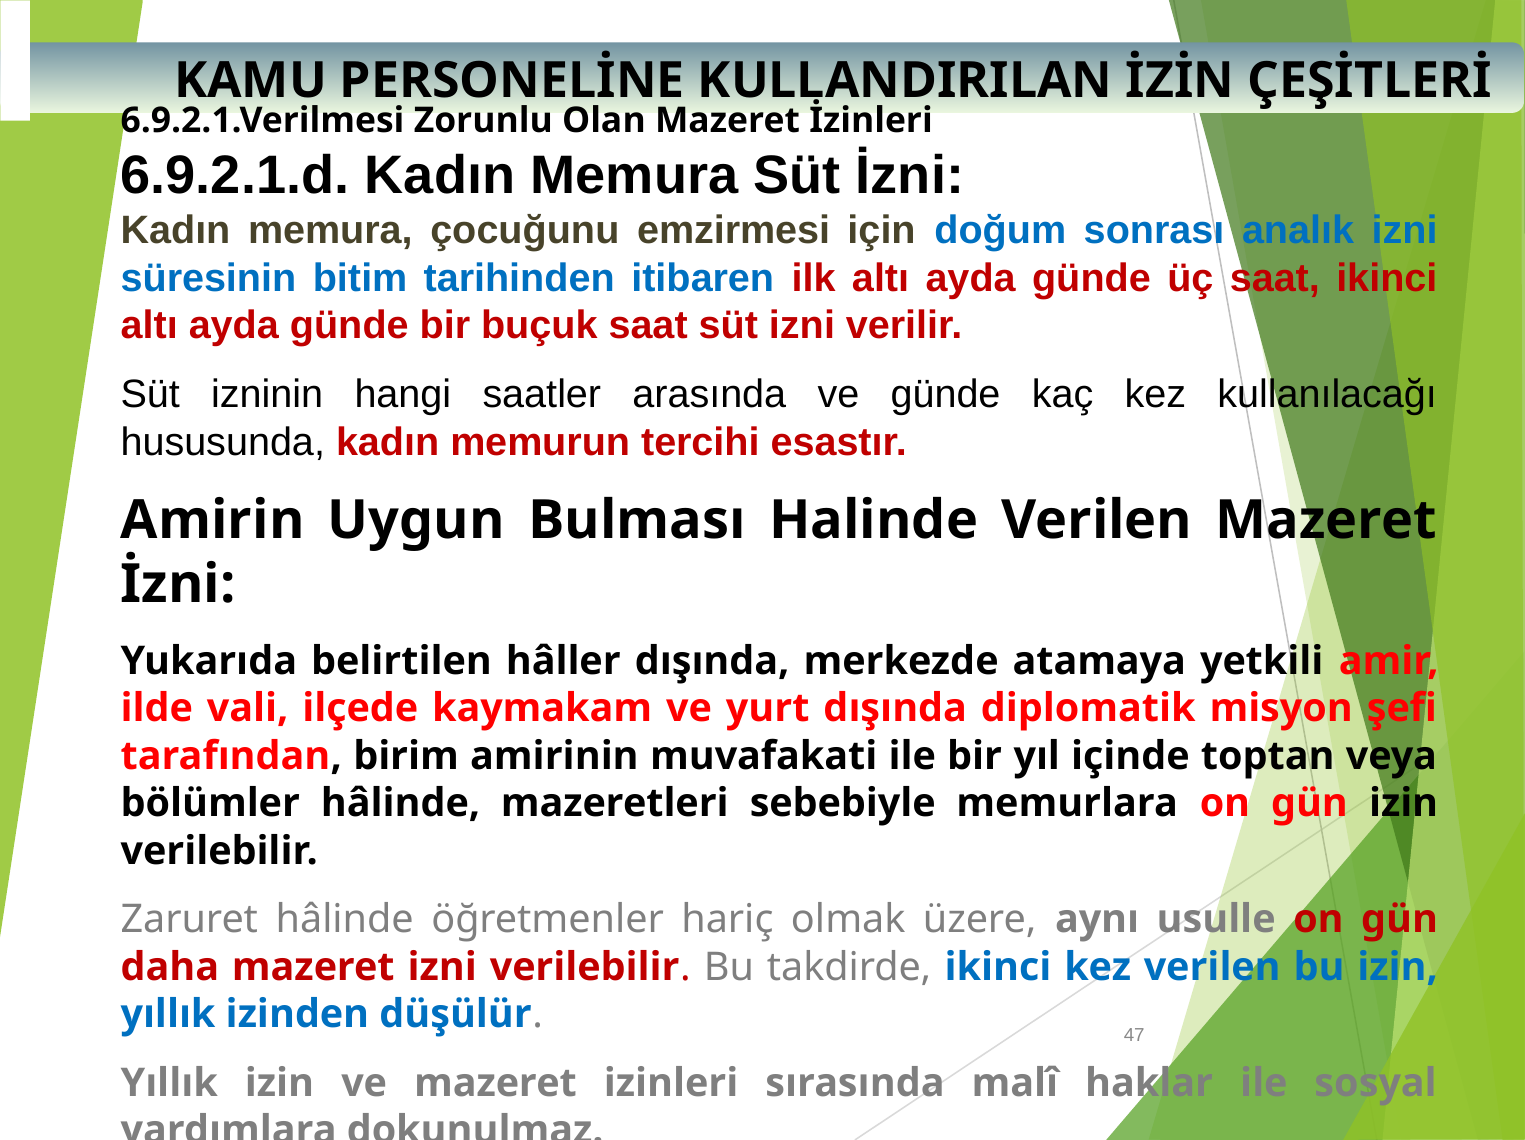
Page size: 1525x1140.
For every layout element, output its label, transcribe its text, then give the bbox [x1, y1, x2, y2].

text_box KAMU PERSONELİNE KULLANDIRILAN İZİN ÇEŞİTLERİ [30, 42, 1524, 113]
text_box [0, 0, 30, 121]
text_box <number> [1073, 1004, 1160, 1065]
subtitle 6.9.2.1.Verilmesi Zorunlu Olan Mazeret İzinleri 6.9.2.1.d. Kadın Memura Süt İzni: Kadın memura, çocuğunu emzirmesi için doğum sonrası analık izni süresinin bitim tarihinden itibaren ilk altı ayda günde üç saat, ikinci altı ayda günde bir buçuk saat süt izni verilir. Süt izninin hangi saatler arasında ve günde kaç kez kullanılacağı hususunda, kadın memurun tercihi esastır. Amirin Uygun Bulması Halinde Verilen Mazeret İzni: Yukarıda belirtilen hâller dışında, merkezde atamaya yetkili amir, ilde vali, ilçede kaymakam ve yurt dışında diplomatik misyon şefi tarafından, birim amirinin muvafakati ile bir yıl içinde toptan veya bölümler hâlinde, mazeretleri sebebiyle memurlara on gün izin verilebilir. Zaruret hâlinde öğretmenler hariç olmak üzere, aynı usulle on gün daha mazeret izni verilebilir. Bu takdirde, ikinci kez verilen bu izin, yıllık izinden düşülür. Yıllık izin ve mazeret izinleri sırasında malî haklar ile sosyal yardımlara dokunulmaz. [105, 89, 1454, 1098]
